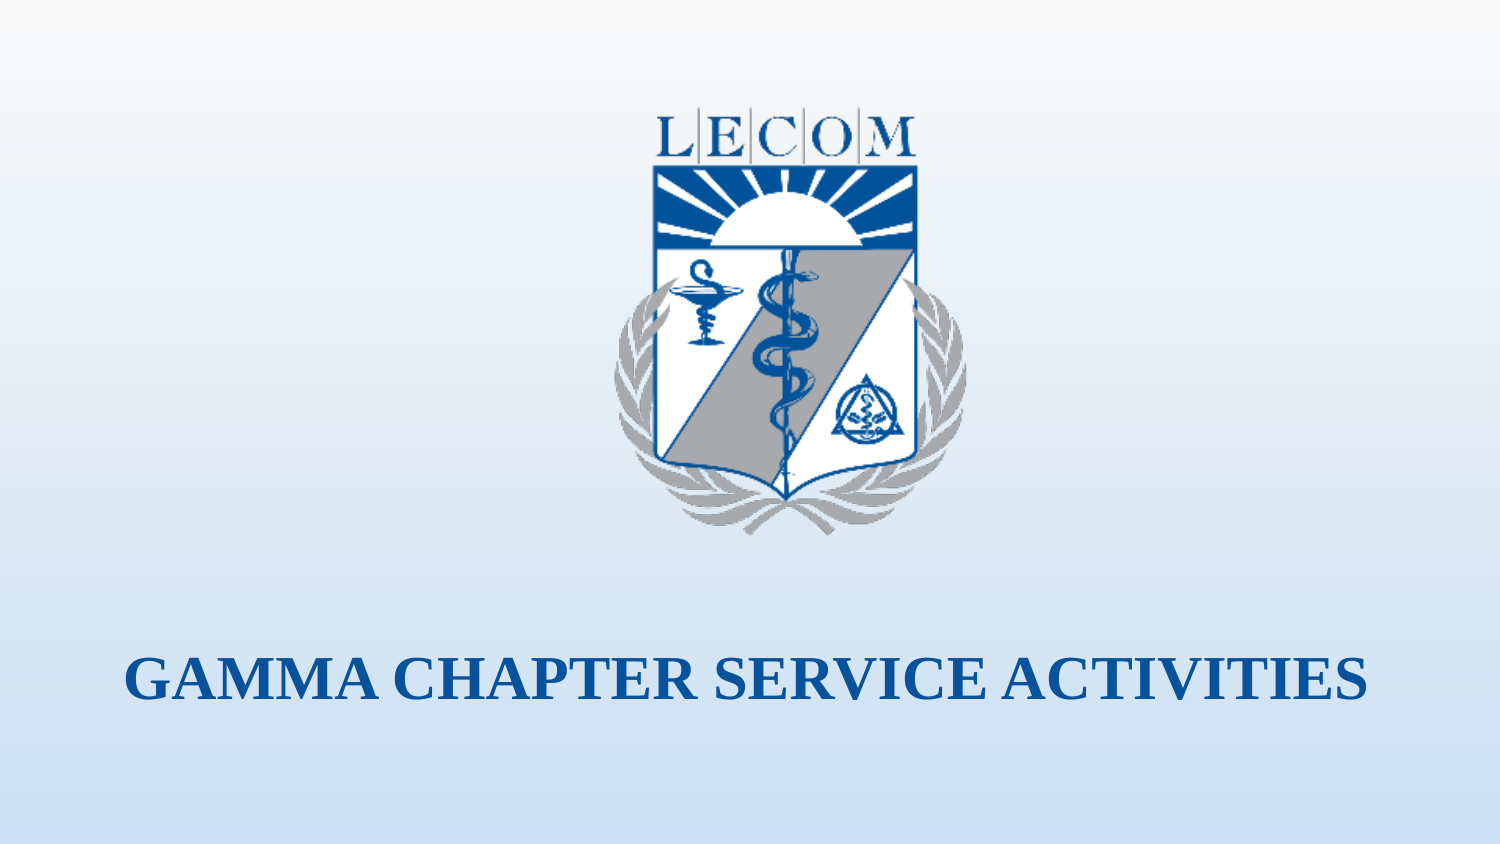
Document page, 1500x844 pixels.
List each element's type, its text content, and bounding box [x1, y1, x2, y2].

title GAMMA CHAPTER SERVICE ACTIVITIES [111, 622, 1471, 736]
picture [609, 100, 974, 543]
